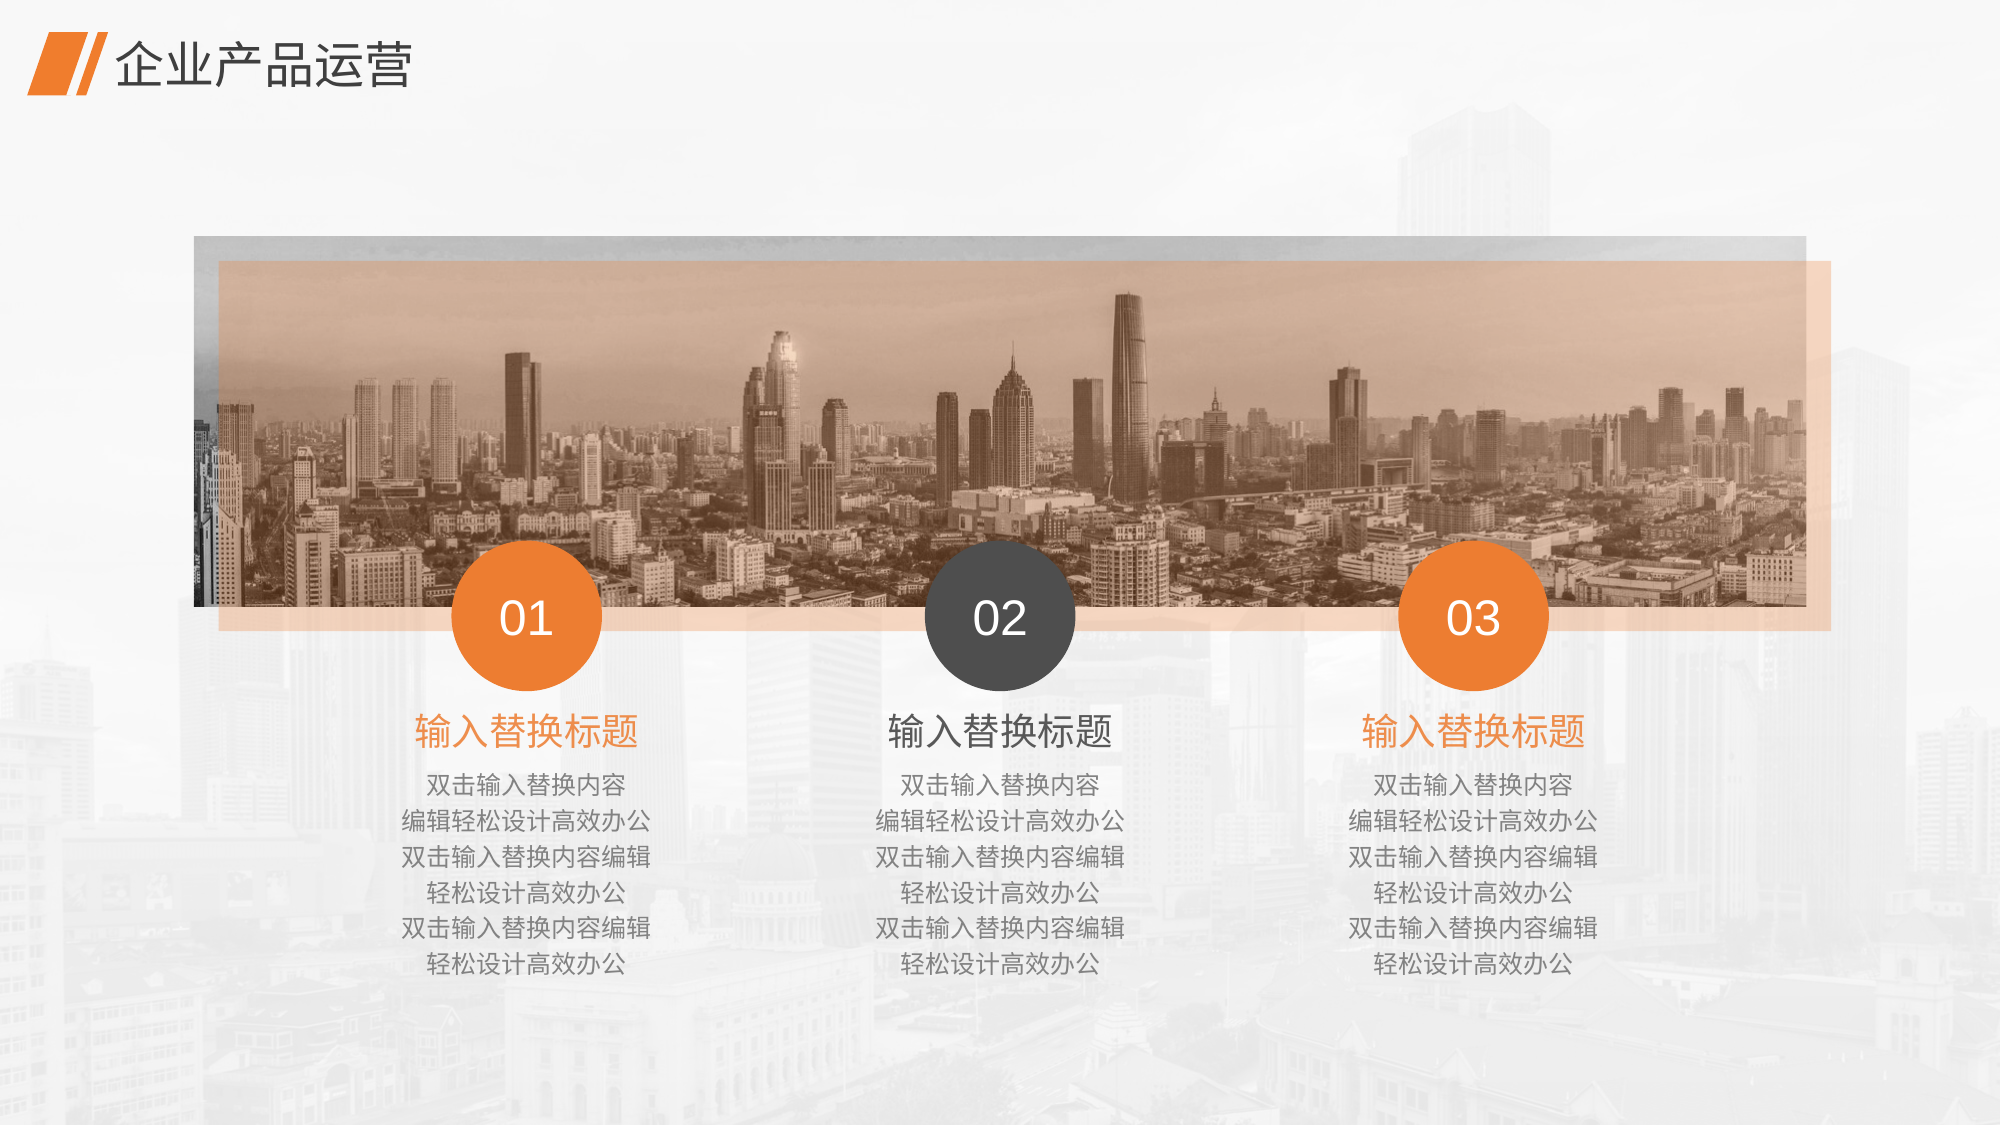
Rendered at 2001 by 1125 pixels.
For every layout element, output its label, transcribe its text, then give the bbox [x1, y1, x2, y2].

text_box 02 [923, 607, 1077, 693]
picture [193, 236, 1807, 607]
text_box [218, 607, 451, 632]
title 企业产品运营 [99, 25, 433, 102]
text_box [351, 700, 703, 990]
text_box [824, 700, 1176, 990]
text_box [1549, 260, 1832, 632]
text_box 01 [450, 607, 604, 693]
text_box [1298, 700, 1650, 990]
text_box [1075, 607, 1398, 632]
text_box 03 [1397, 607, 1550, 693]
text_box [602, 607, 925, 632]
